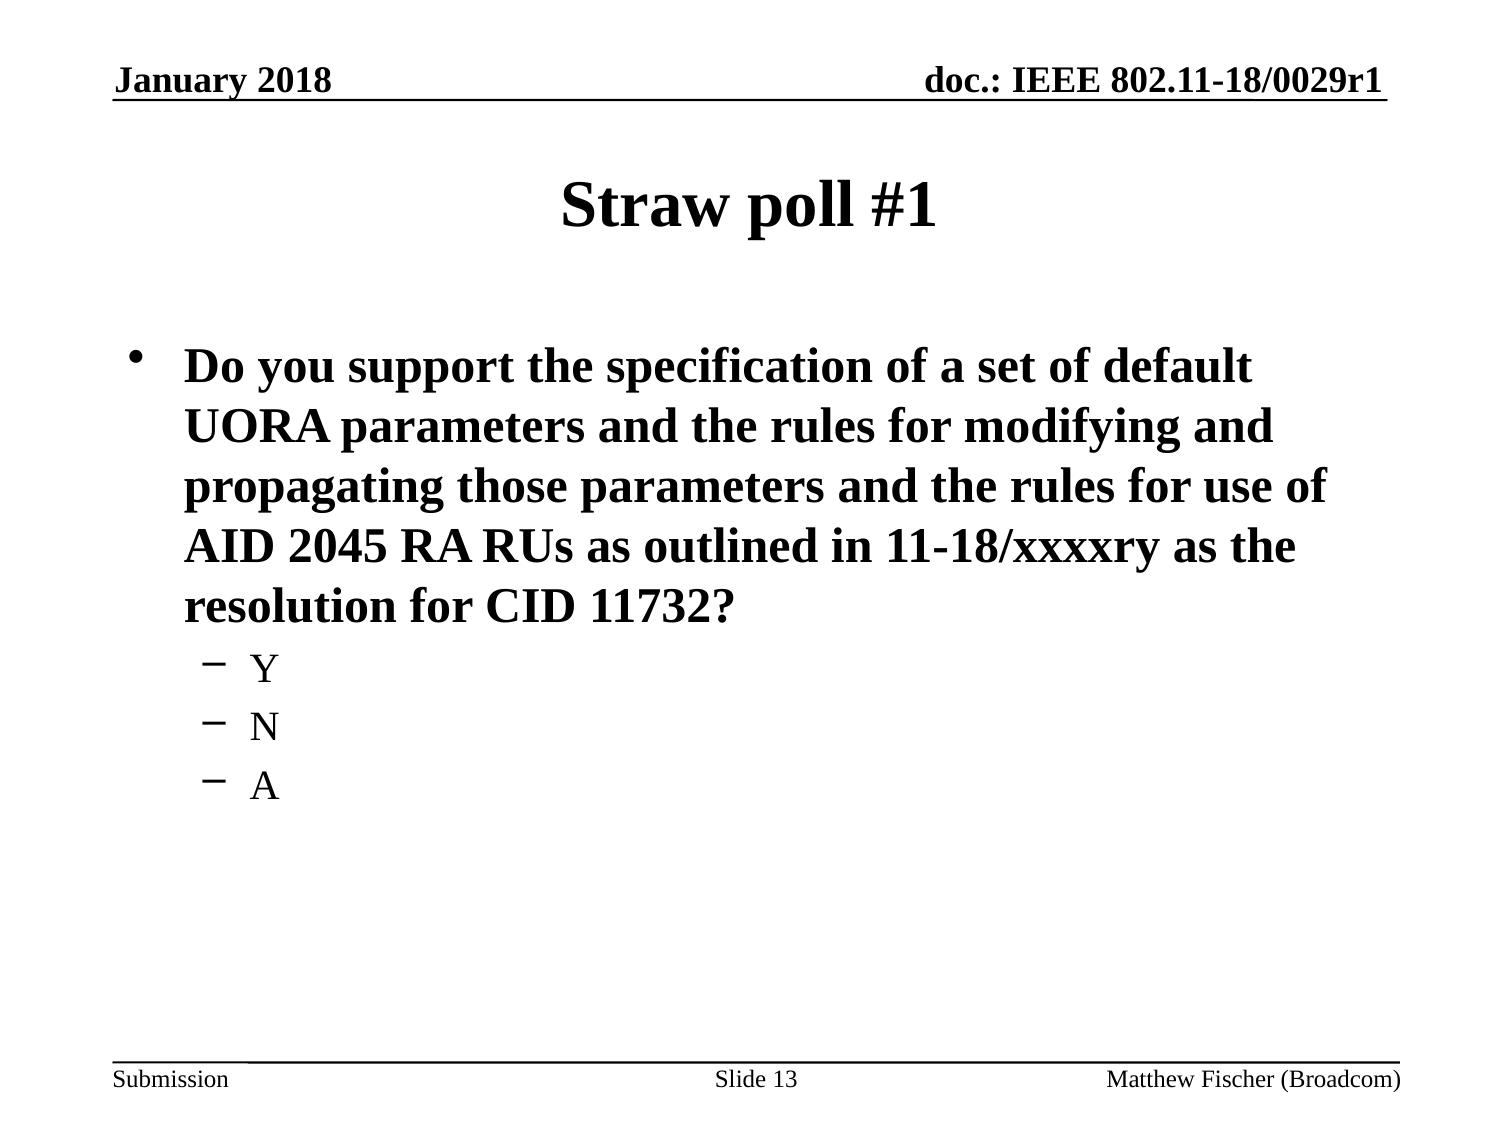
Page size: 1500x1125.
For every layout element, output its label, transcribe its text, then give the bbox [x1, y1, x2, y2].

slide_number Slide 13 [712, 1061, 800, 1093]
list Do you support the specification of a set of default UORA parameters and the rules for modifying and propagating those parameters and the rules for use of AID 2045 RA RUs as outlined in 11-18/xxxxry as the resolution for CID 11732? Y N A [112, 324, 1388, 1001]
title Straw poll #1 [112, 112, 1388, 288]
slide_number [114, 54, 335, 101]
footer Matthew Fischer (Broadcom) [1102, 1061, 1402, 1093]
